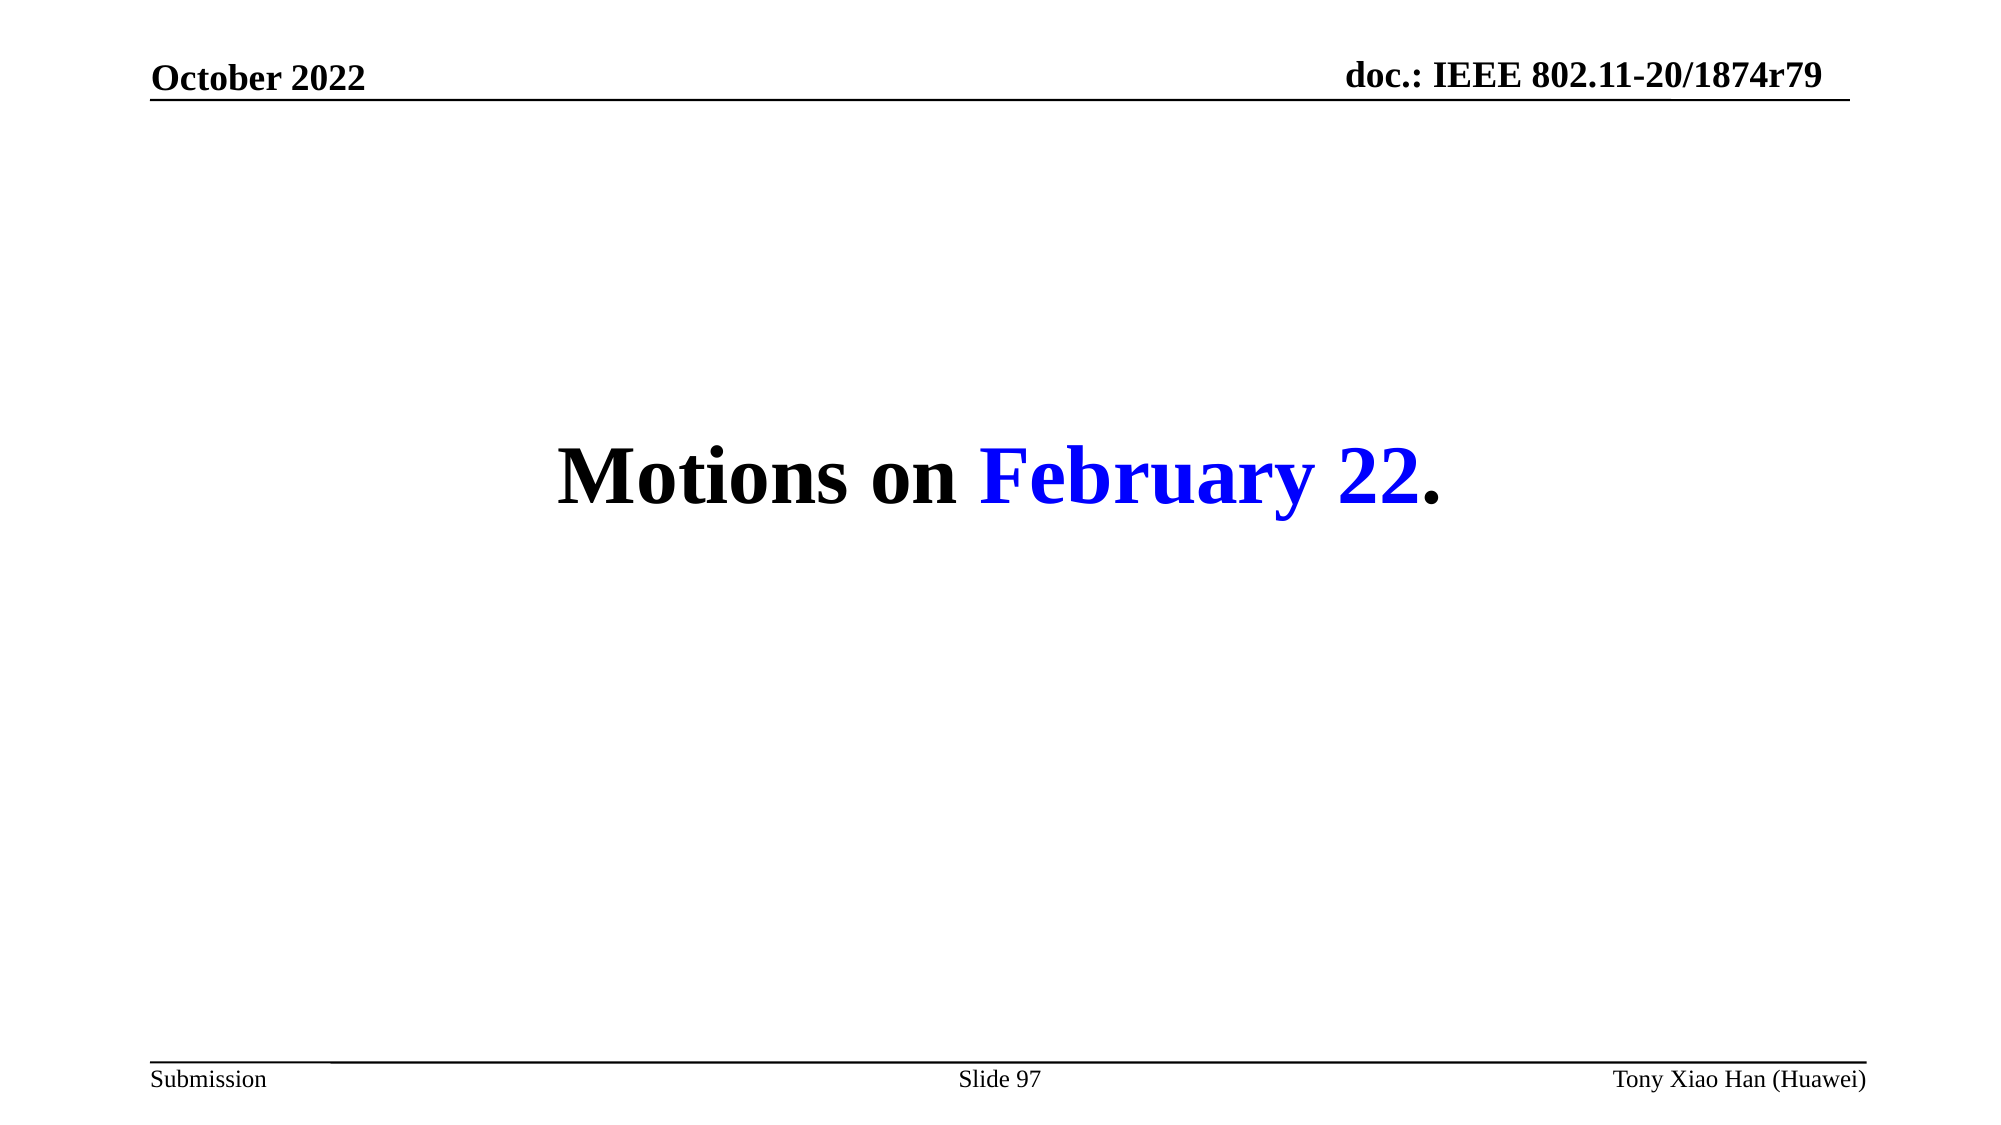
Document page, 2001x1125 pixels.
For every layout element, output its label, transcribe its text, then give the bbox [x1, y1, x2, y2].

text_box Motions on February 22. [331, 412, 1669, 950]
